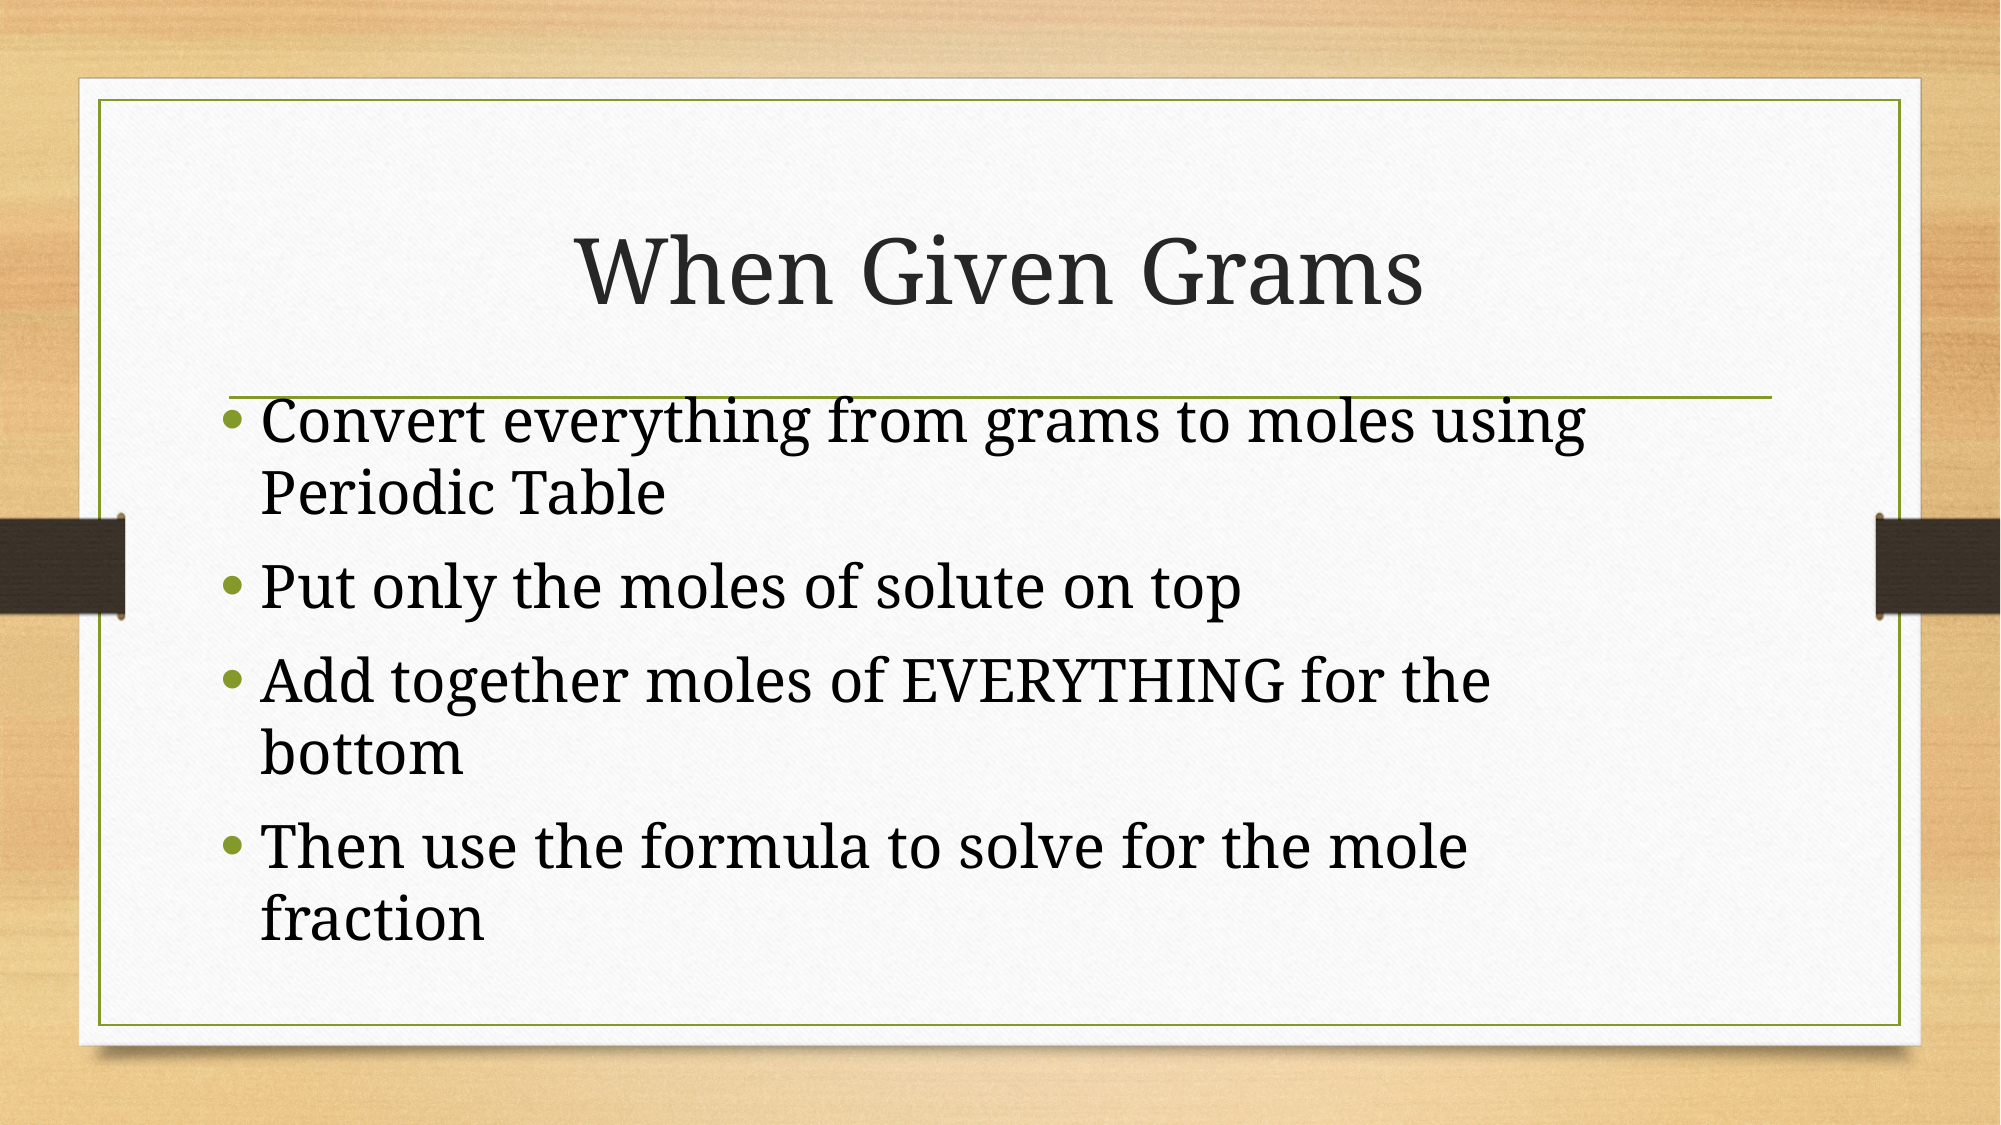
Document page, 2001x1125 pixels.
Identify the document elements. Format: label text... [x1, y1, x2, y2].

picture [0, 0, 2001, 1125]
title When Given Grams [212, 161, 1788, 375]
list Convert everything from grams to moles using Periodic Table Put only the moles of solute on top Add together moles of EVERYTHING for the bottom Then use the formula to solve for the mole fraction [205, 375, 1695, 965]
